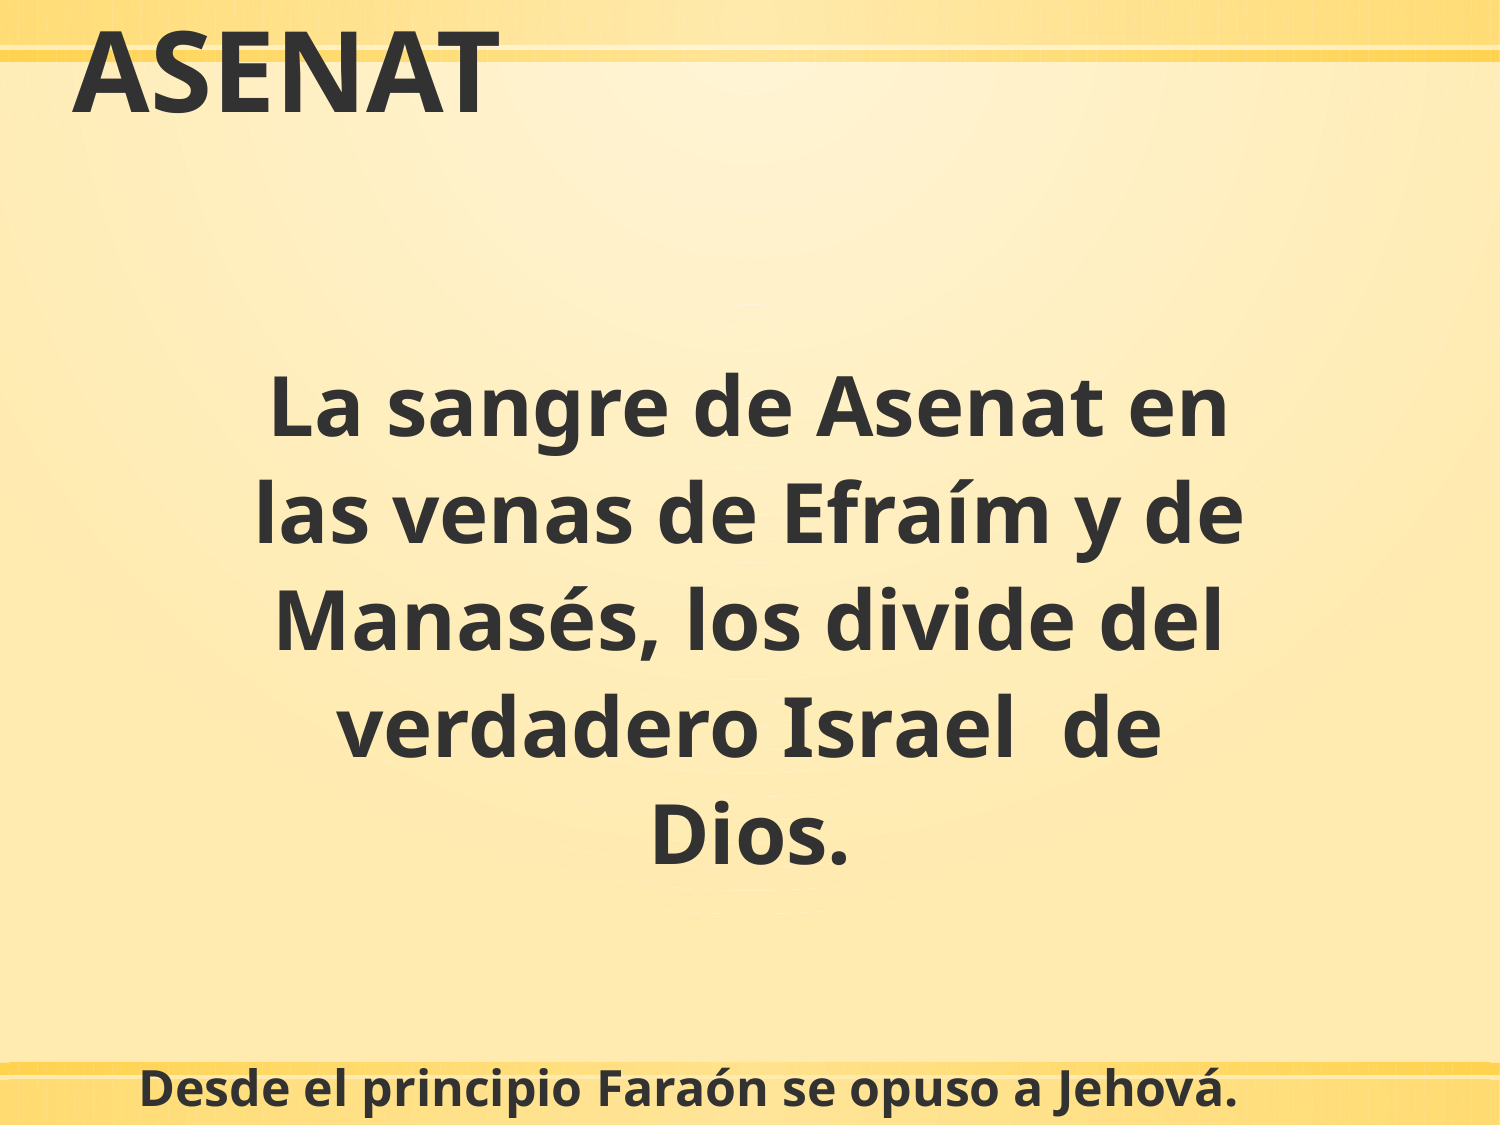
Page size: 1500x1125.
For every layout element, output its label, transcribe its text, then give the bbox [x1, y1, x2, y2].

text_box ASENAT [0, 0, 624, 143]
text_box Desde el principio Faraón se opuso a Jehová. [123, 1049, 1463, 1124]
text_box La sangre de Asenat en las venas de Efraím y de Manasés, los divide del verdadero Israel de Dios. [224, 338, 1275, 889]
